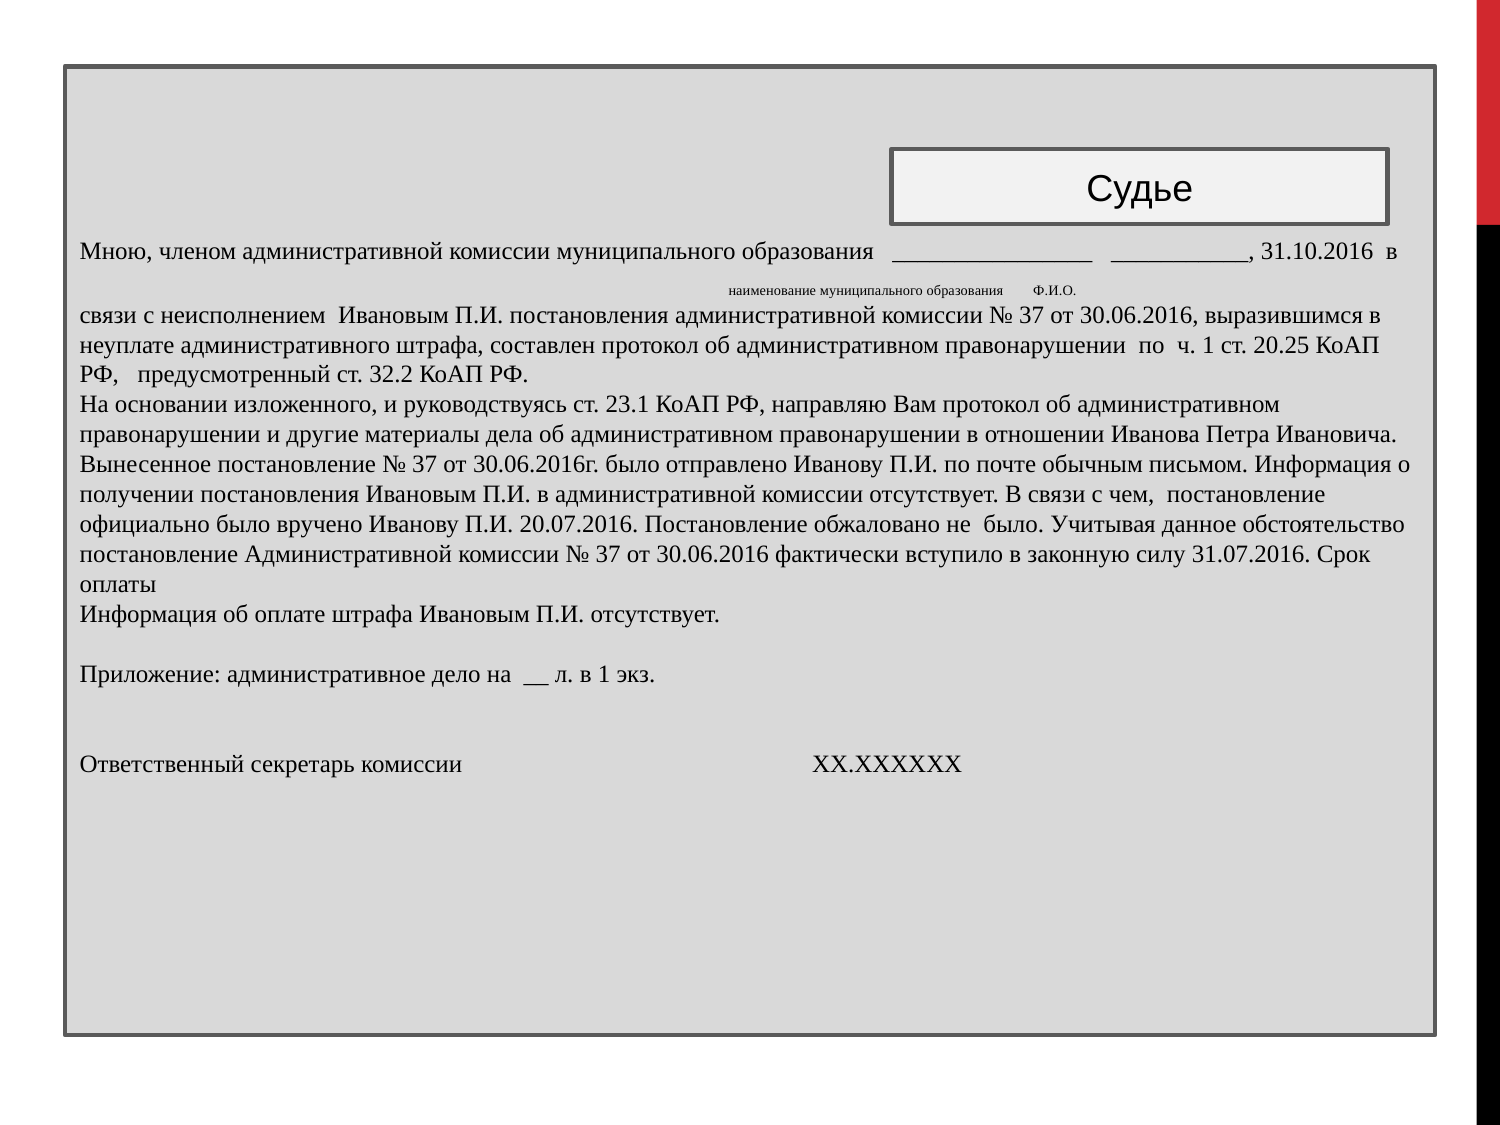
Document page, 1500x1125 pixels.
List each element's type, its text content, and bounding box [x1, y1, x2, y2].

text_box Судье [889, 147, 1390, 226]
text_box Мною, членом административной комиссии муниципального образования ________________ ___________, 31.10.2016 в наименование муниципального образования Ф.И.О. связи с неисполнением Ивановым П.И. постановления административной комиссии № 37 от 30.06.2016, выразившимся в неуплате административного штрафа, составлен протокол об административном правонарушении по ч. 1 ст. 20.25 КоАП РФ, предусмотренный ст. 32.2 КоАП РФ. На основании изложенного, и руководствуясь ст. 23.1 КоАП РФ, направляю Вам протокол об административном правонарушении и другие материалы дела об административном правонарушении в отношении Иванова Петра Ивановича. Вынесенное постановление № 37 от 30.06.2016г. было отправлено Иванову П.И. по почте обычным письмом. Информация о получении постановления Ивановым П.И. в административной комиссии отсутствует. В связи с чем, постановление официально было вручено Иванову П.И. 20.07.2016. Постановление обжаловано не было. Учитывая данное обстоятельство постановление Административной комиссии № 37 от 30.06.2016 фактически вступило в законную силу 31.07.2016. Срок оплаты Информация об оплате штрафа Ивановым П.И. отсутствует. Приложение: административное дело на __ л. в 1 экз. Ответственный секретарь комиссии ХХ.ХХХХХХ [63, 64, 1437, 1037]
